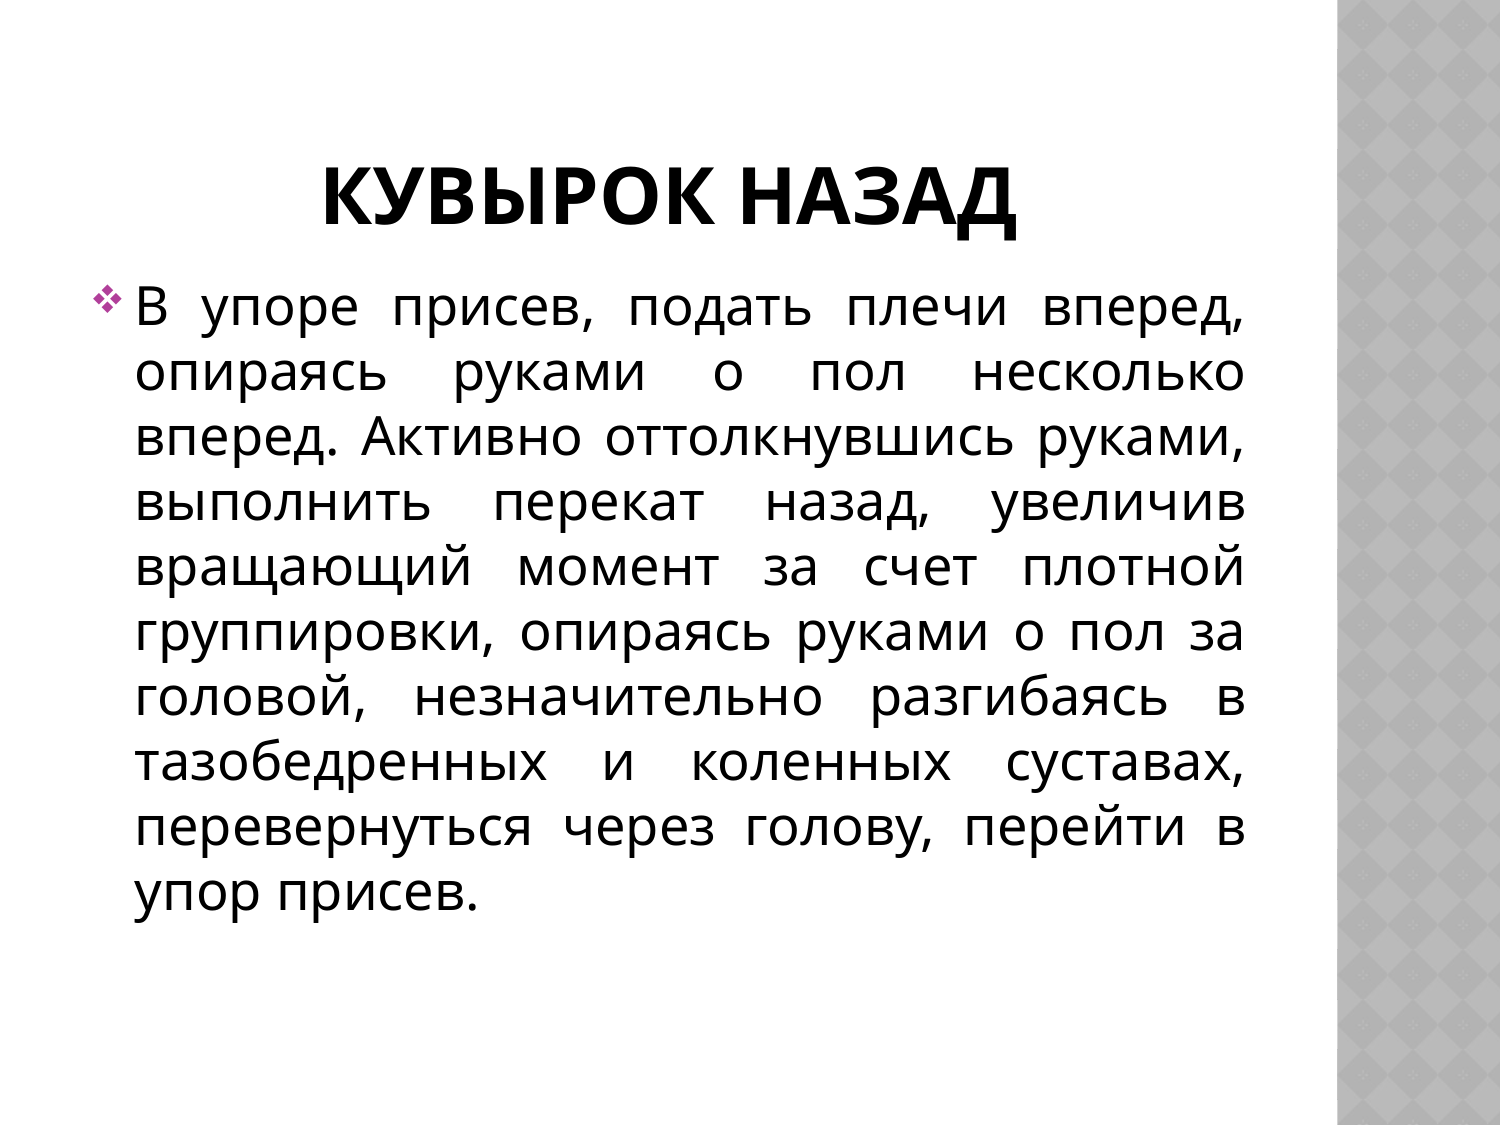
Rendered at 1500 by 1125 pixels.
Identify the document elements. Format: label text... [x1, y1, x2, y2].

list В упоре присев, подать плечи вперед, опираясь руками о пол несколько вперед. Активно оттолкнувшись руками, выполнить перекат назад, увеличив вращающий момент за счет плотной группировки, опираясь руками о пол за головой, незначительно разгибаясь в тазобедренных и коленных суставах, перевернуться через голову, перейти в упор присев. [75, 264, 1263, 1059]
title Кувырок назад [75, 52, 1263, 240]
